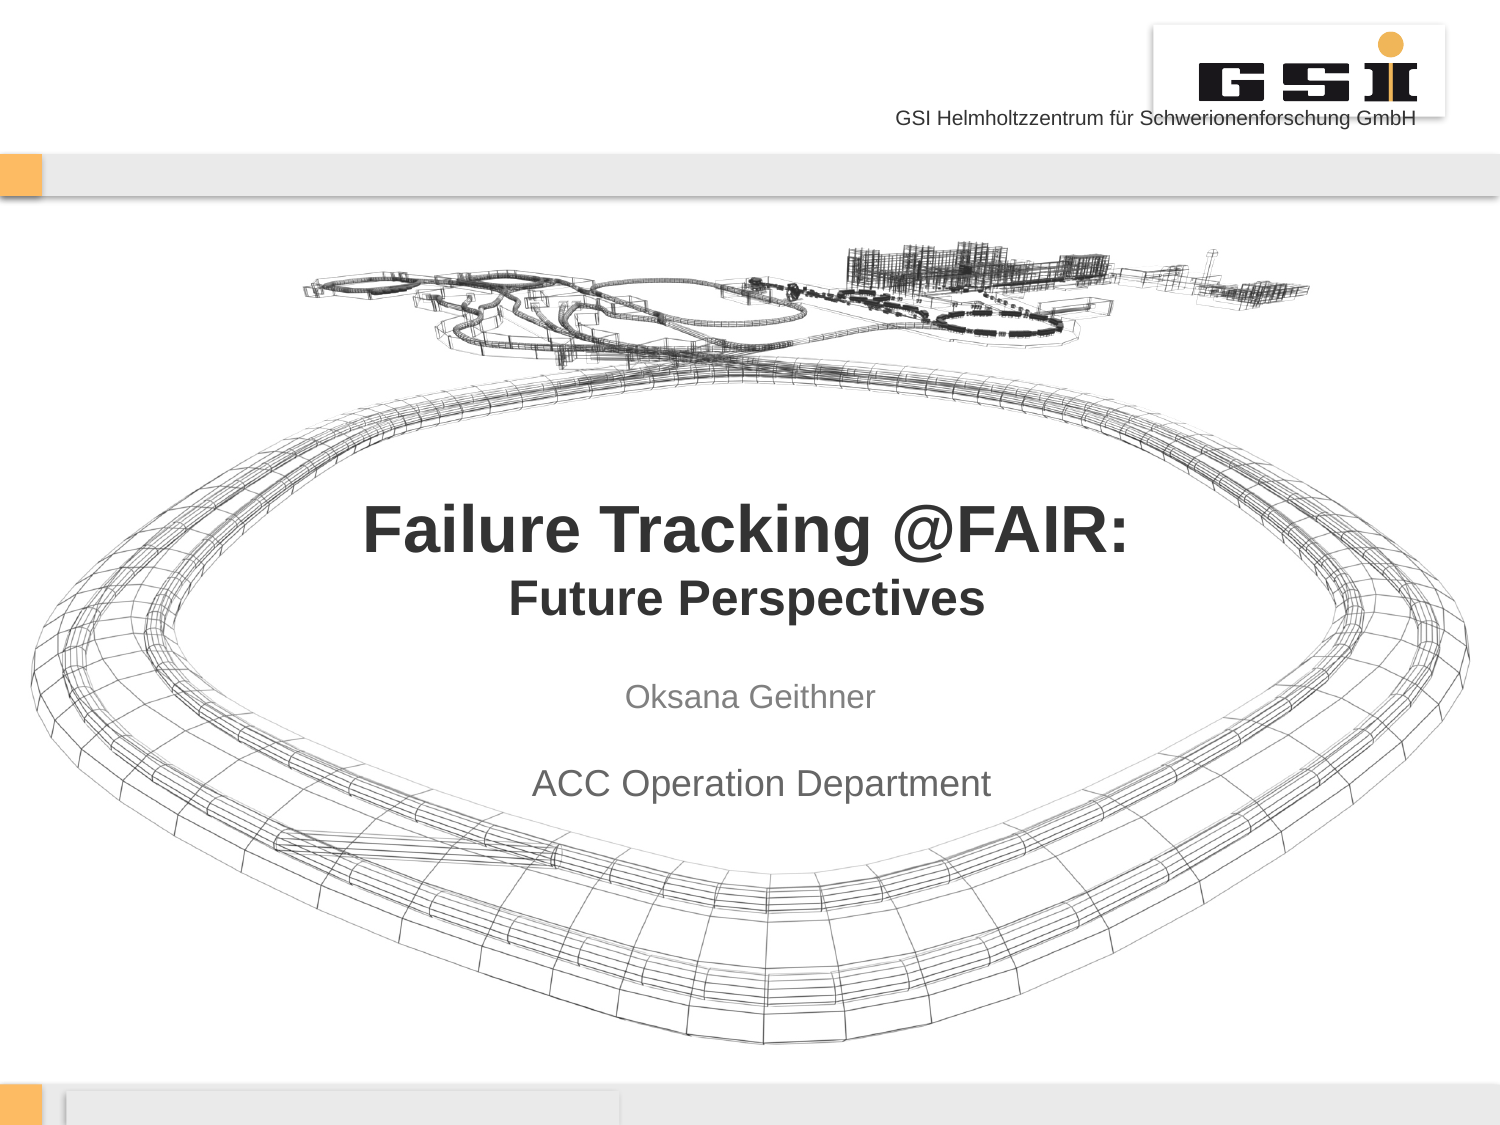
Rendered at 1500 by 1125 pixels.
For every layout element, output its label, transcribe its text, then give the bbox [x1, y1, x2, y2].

subtitle ACC Operation Department [454, 751, 1069, 835]
picture [18, 232, 1483, 1062]
picture [1197, 29, 1419, 104]
text_box Oksana Geithner [609, 667, 892, 723]
title Failure Tracking @FAIR: Future Perspectives [205, 505, 1290, 634]
